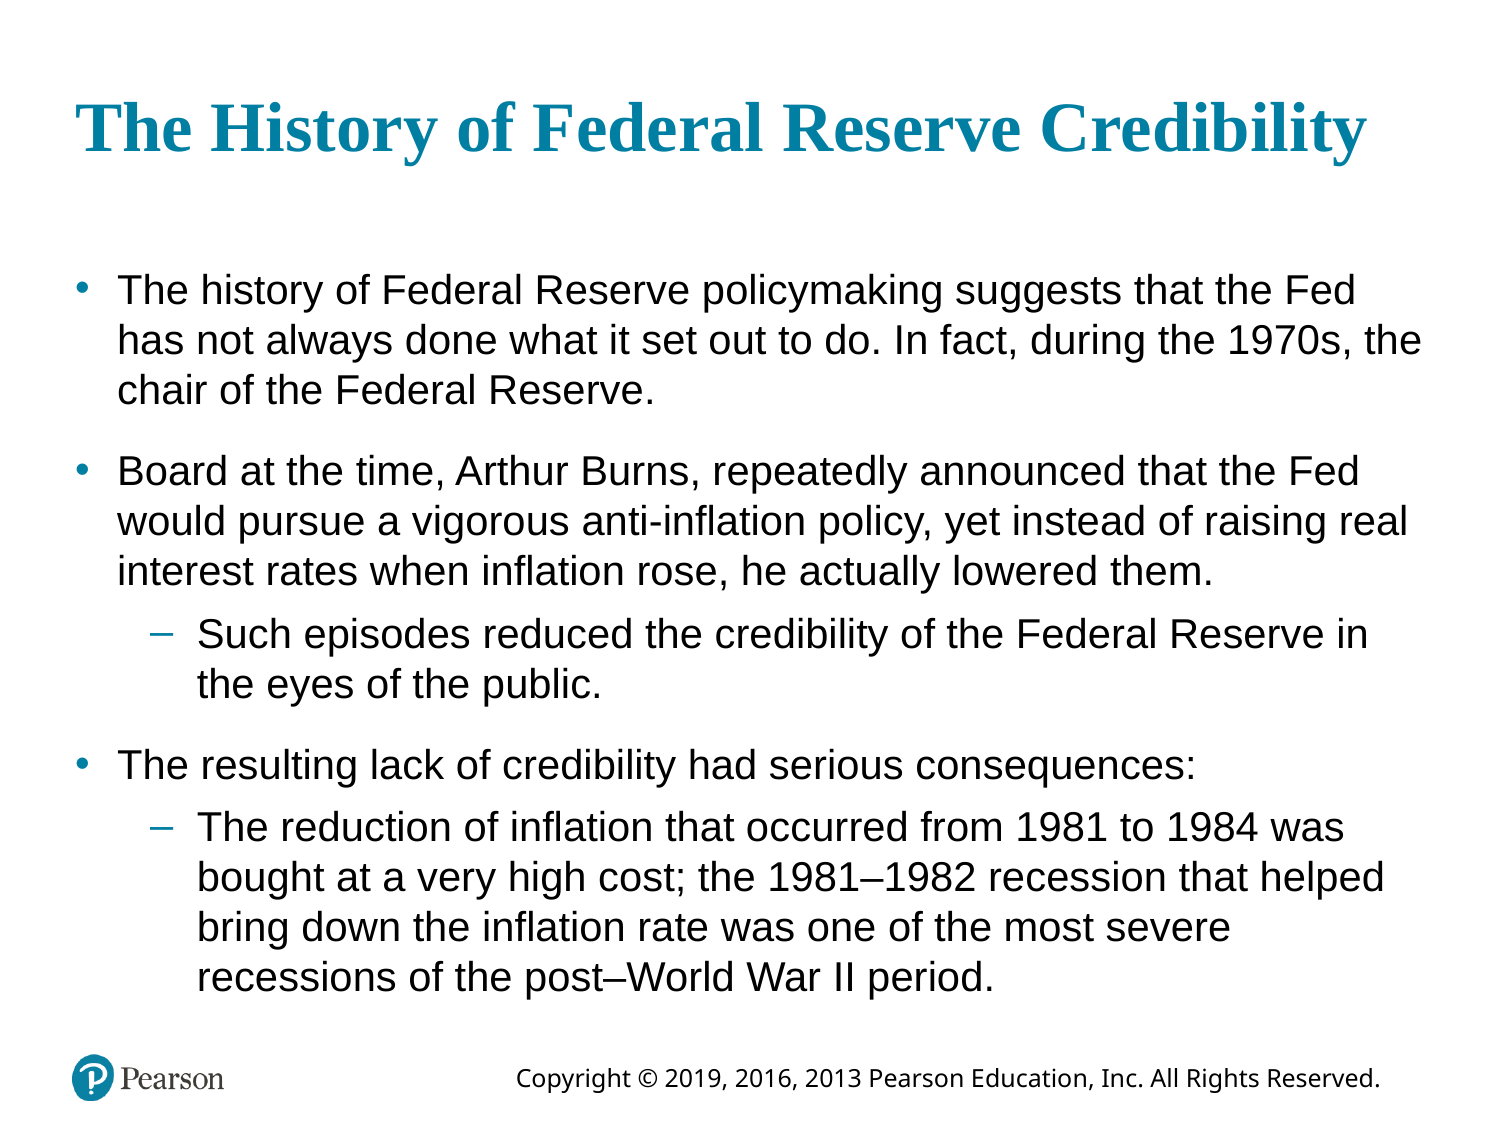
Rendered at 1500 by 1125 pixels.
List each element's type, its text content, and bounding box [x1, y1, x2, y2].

title The History of Federal Reserve Credibility [75, 35, 1425, 216]
picture [99, 1054, 224, 1101]
list The history of Federal Reserve policymaking suggests that the Fed has not always done what it set out to do. In fact, during the 1970s, the chair of the Federal Reserve. Board at the time, Arthur Burns, repeatedly announced that the Fed would pursue a vigorous anti-inflation policy, yet instead of raising real interest rates when inflation rose, he actually lowered them. Such episodes reduced the credibility of the Federal Reserve in the eyes of the public. The resulting lack of credibility had serious consequences: The reduction of inflation that occurred from 1981 to 1984 was bought at a very high cost; the 1981–1982 recession that helped bring down the inflation rate was one of the most severe recessions of the post–World War II period. [75, 262, 1425, 1005]
picture [72, 1087, 83, 1101]
picture [72, 1054, 89, 1072]
picture [81, 1064, 107, 1089]
